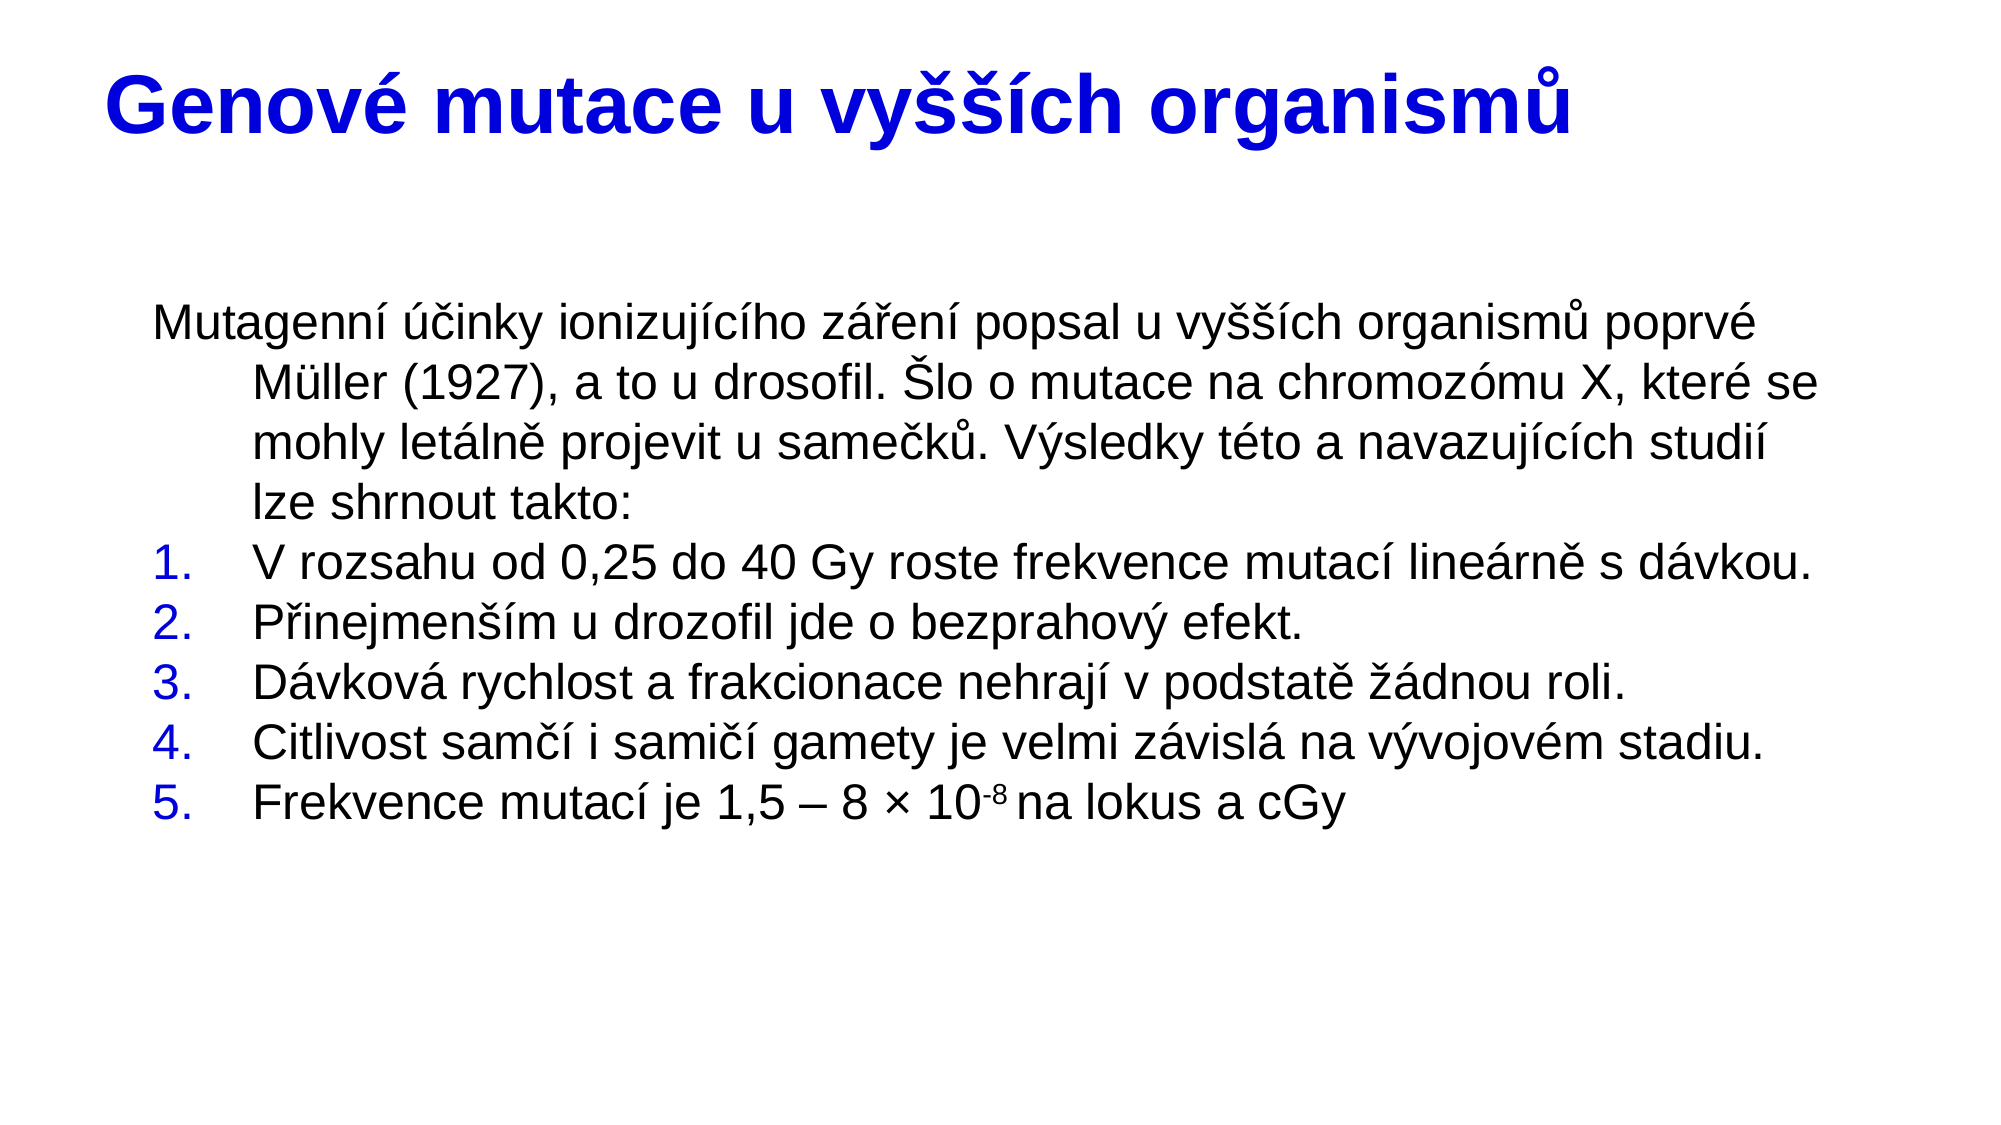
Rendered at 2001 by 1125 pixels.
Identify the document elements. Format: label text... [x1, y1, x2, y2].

list Mutagenní účinky ionizujícího záření popsal u vyšších organismů poprvé Müller (1927), a to u drosofil. Šlo o mutace na chromozómu X, které se mohly letálně projevit u samečků. Výsledky této a navazujících studií lze shrnout takto: V rozsahu od 0,25 do 40 Gy roste frekvence mutací lineárně s dávkou. Přinejmenším u drozofil jde o bezprahový efekt. Dávková rychlost a frakcionace nehrají v podstatě žádnou roli. Citlivost samčí i samičí gamety je velmi závislá na vývojovém stadiu. Frekvence mutací je 1,5 – 8 × 10-8 na lokus a cGy [152, 289, 1845, 940]
title Genové mutace u vyšších organismů [104, 66, 1625, 141]
